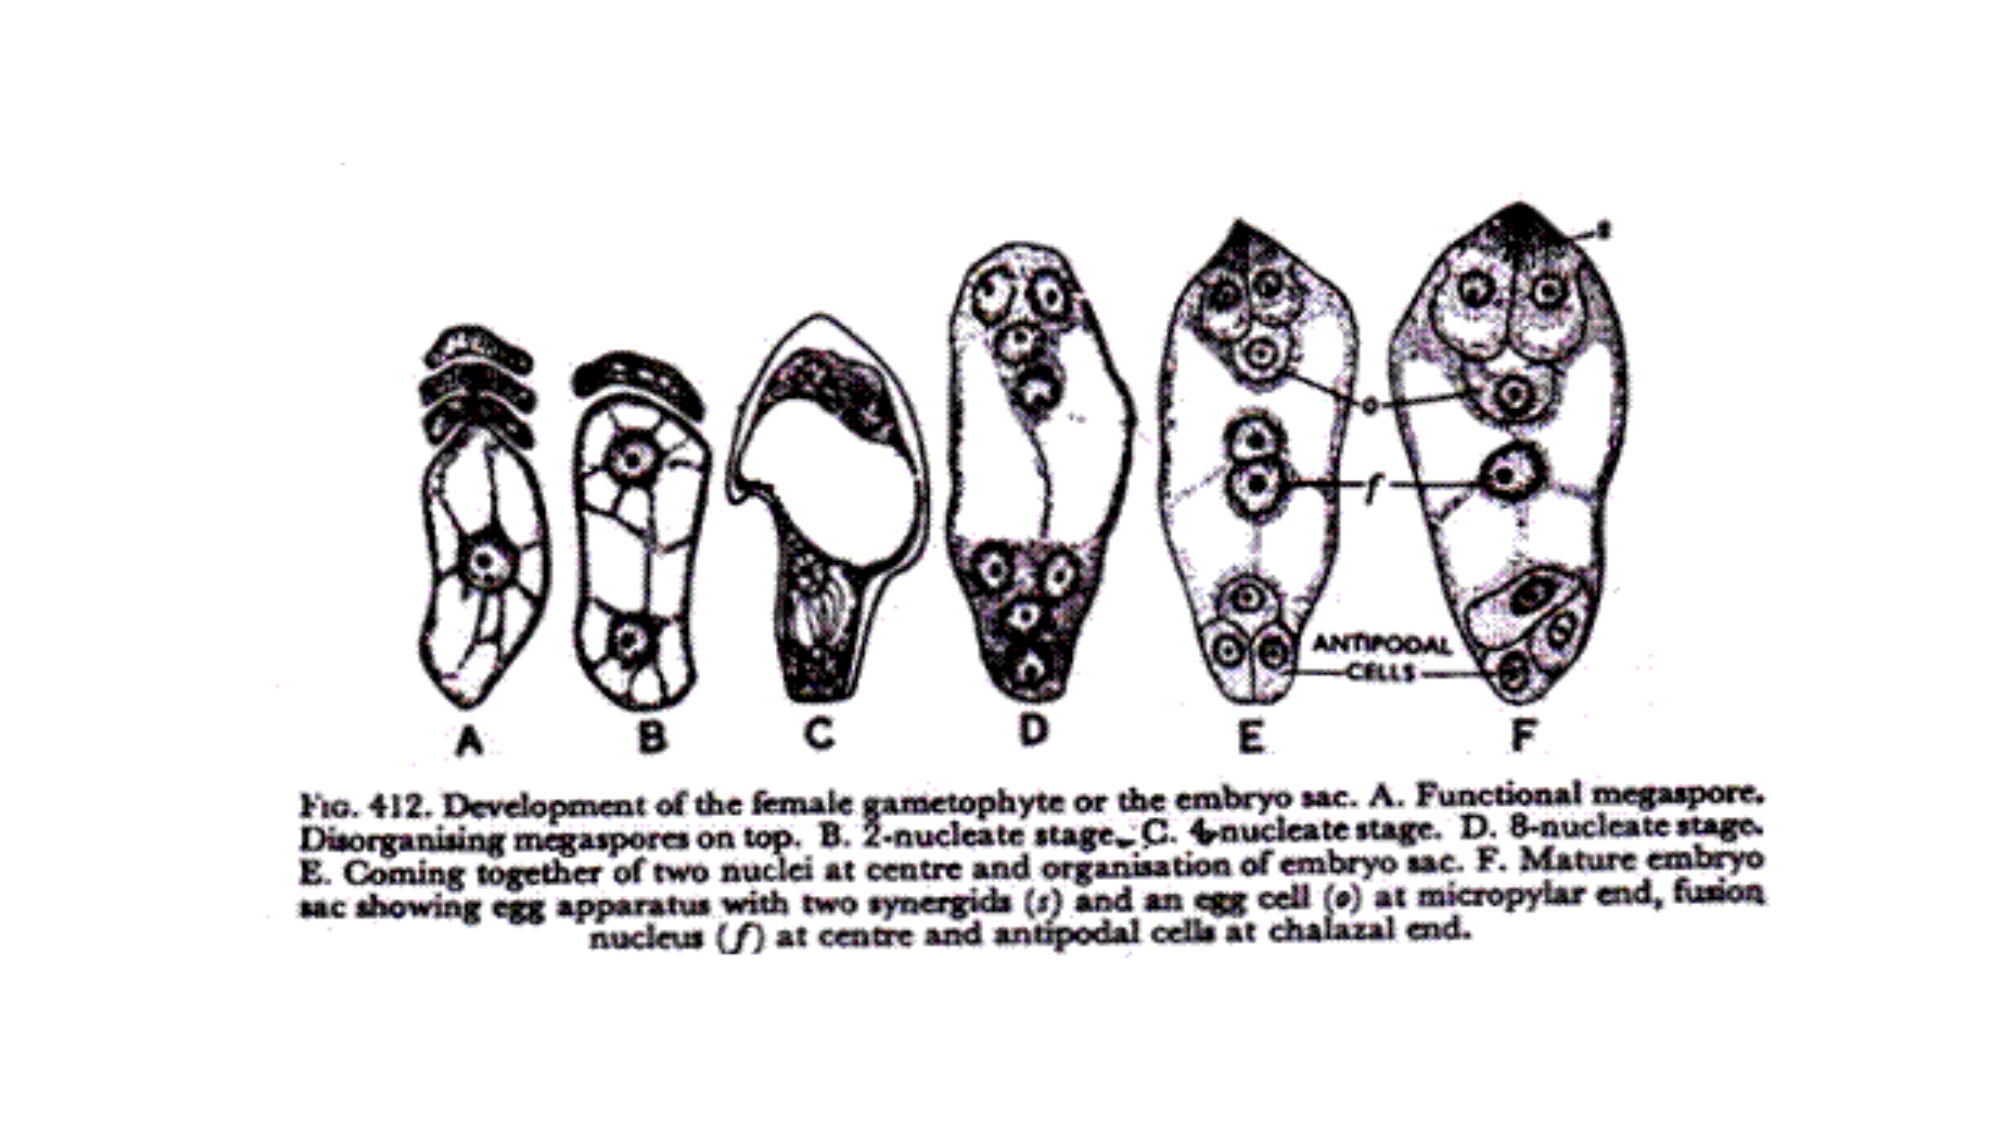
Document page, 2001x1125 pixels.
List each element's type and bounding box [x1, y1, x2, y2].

picture [263, 160, 1813, 974]
